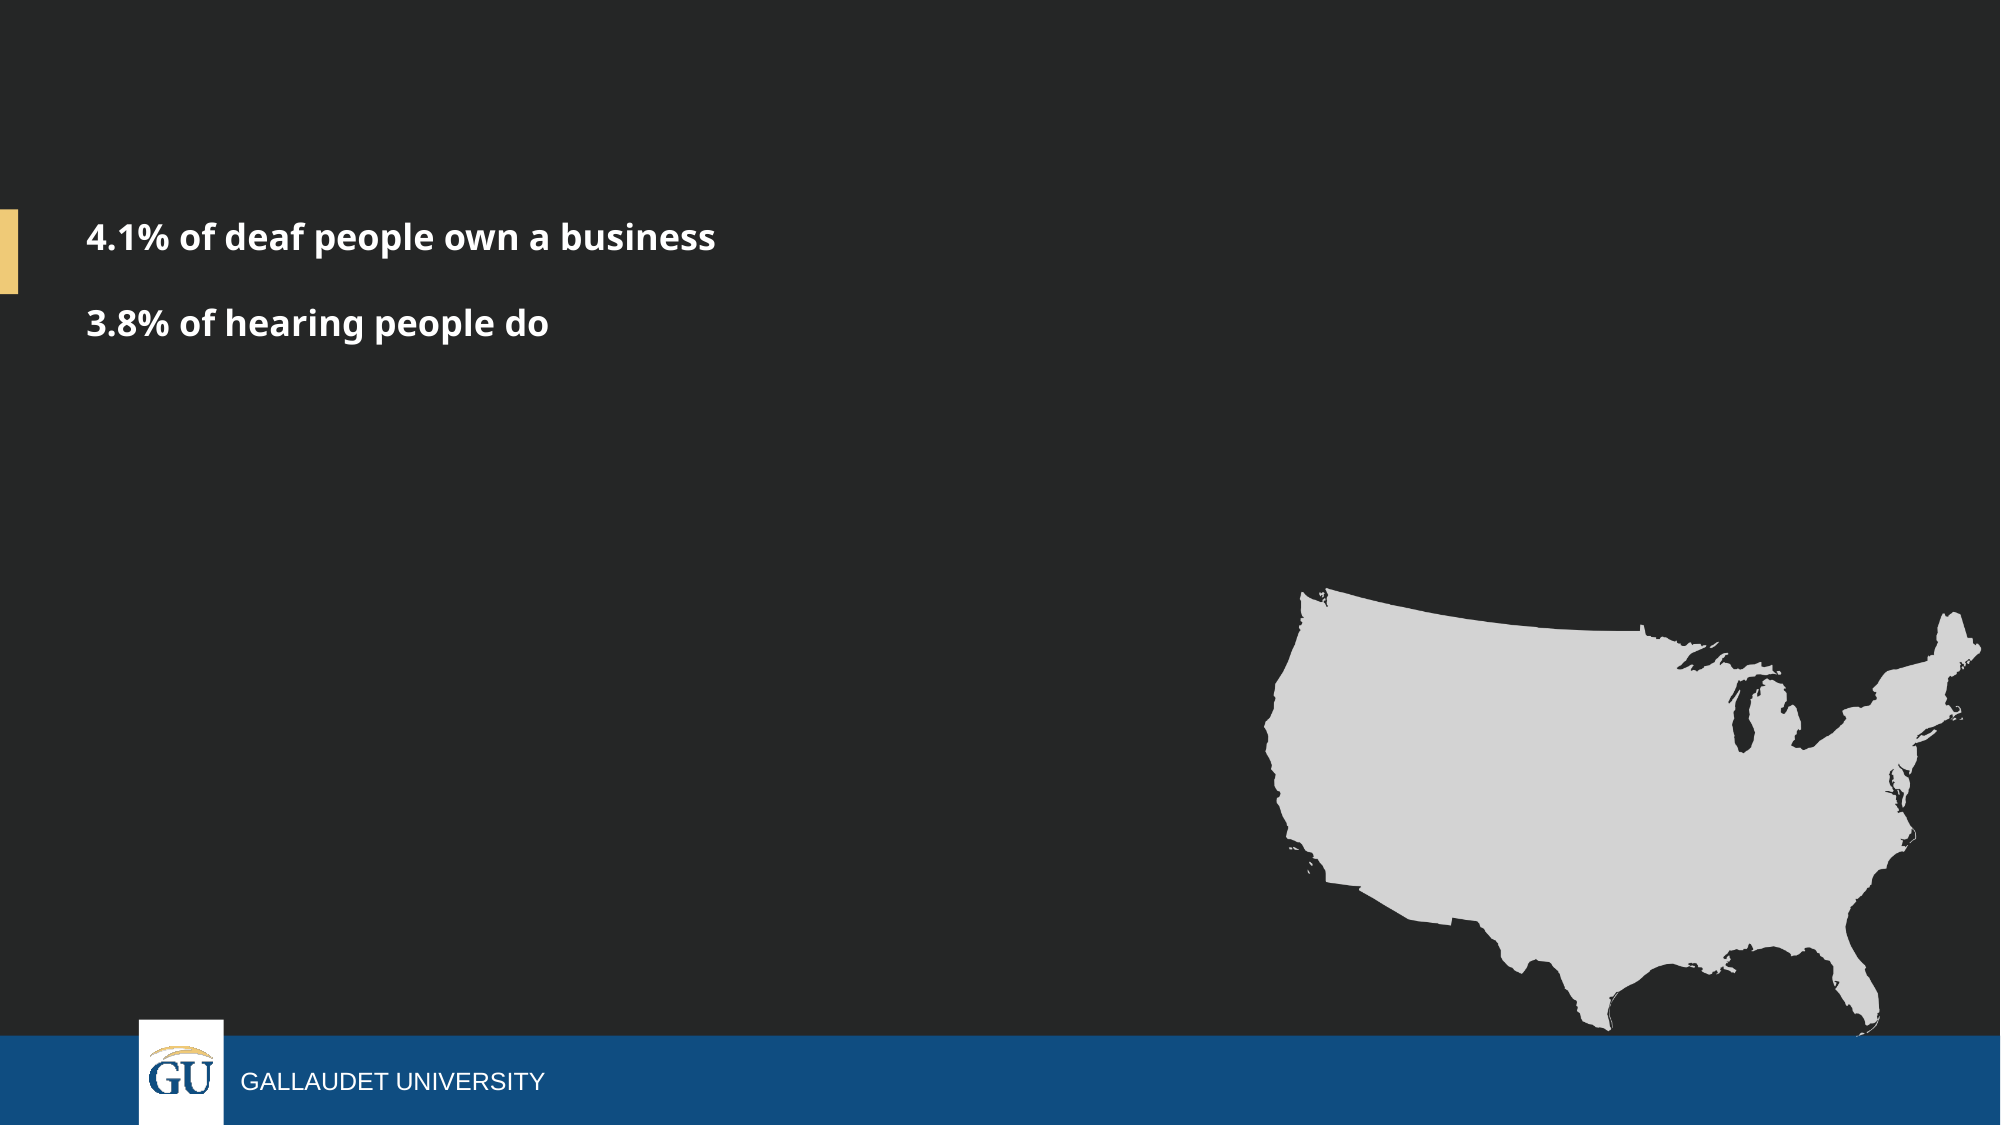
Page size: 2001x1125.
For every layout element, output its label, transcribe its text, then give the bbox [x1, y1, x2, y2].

title 4.1% of deaf people own a business 3.8% of hearing people do [66, 202, 1817, 356]
picture [1247, 264, 2000, 1125]
picture [149, 1046, 213, 1094]
